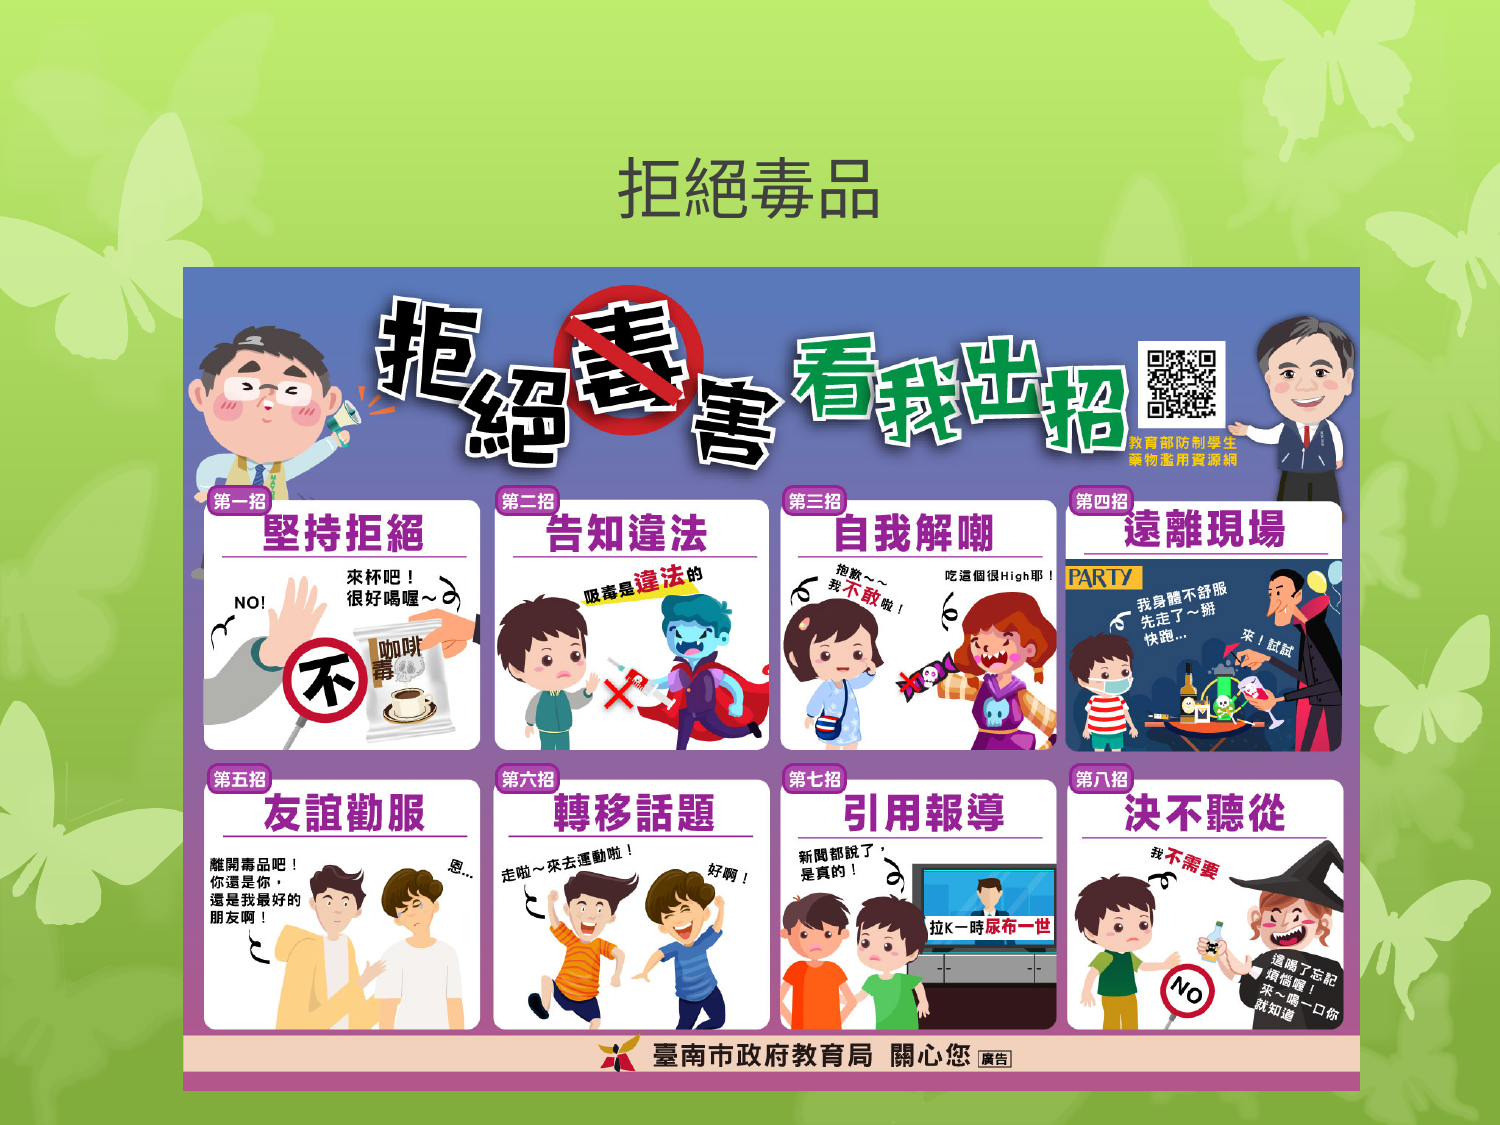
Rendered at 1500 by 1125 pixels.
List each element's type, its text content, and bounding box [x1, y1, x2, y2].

title 拒絕毒品 [165, 110, 1335, 263]
picture [182, 266, 1361, 1092]
